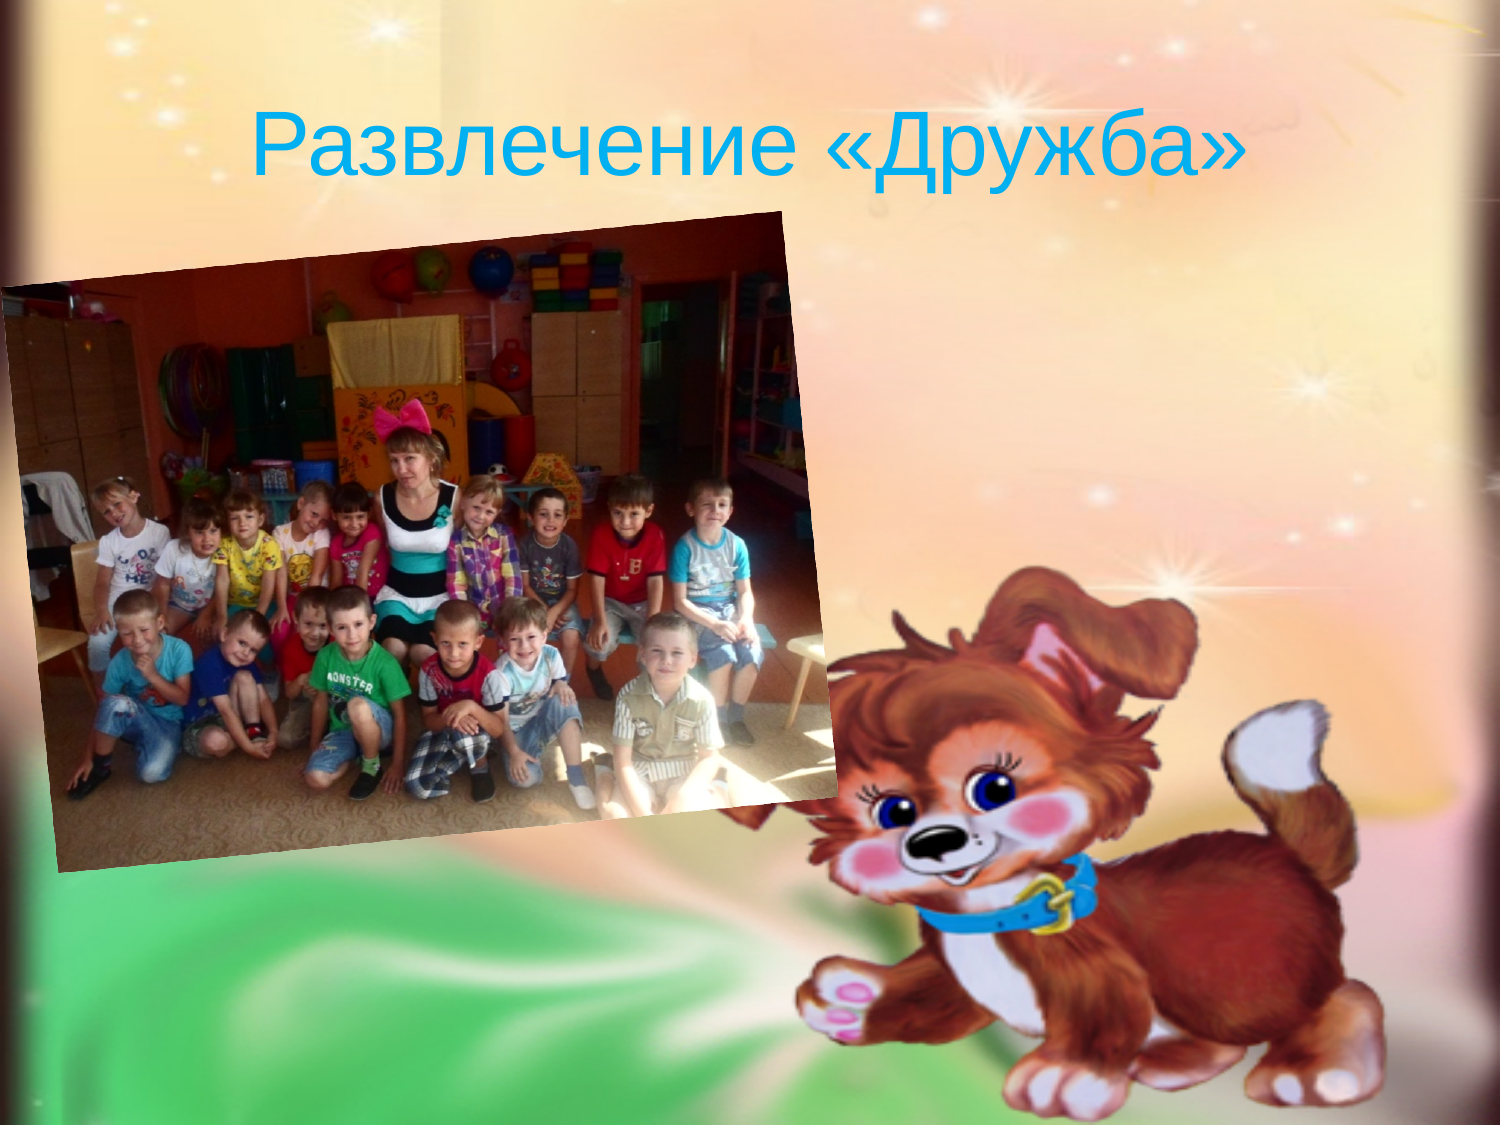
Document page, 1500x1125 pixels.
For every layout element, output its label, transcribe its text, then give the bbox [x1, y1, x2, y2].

title Развлечение «Дружба» [75, 45, 1425, 233]
picture [0, 0, 1500, 1125]
